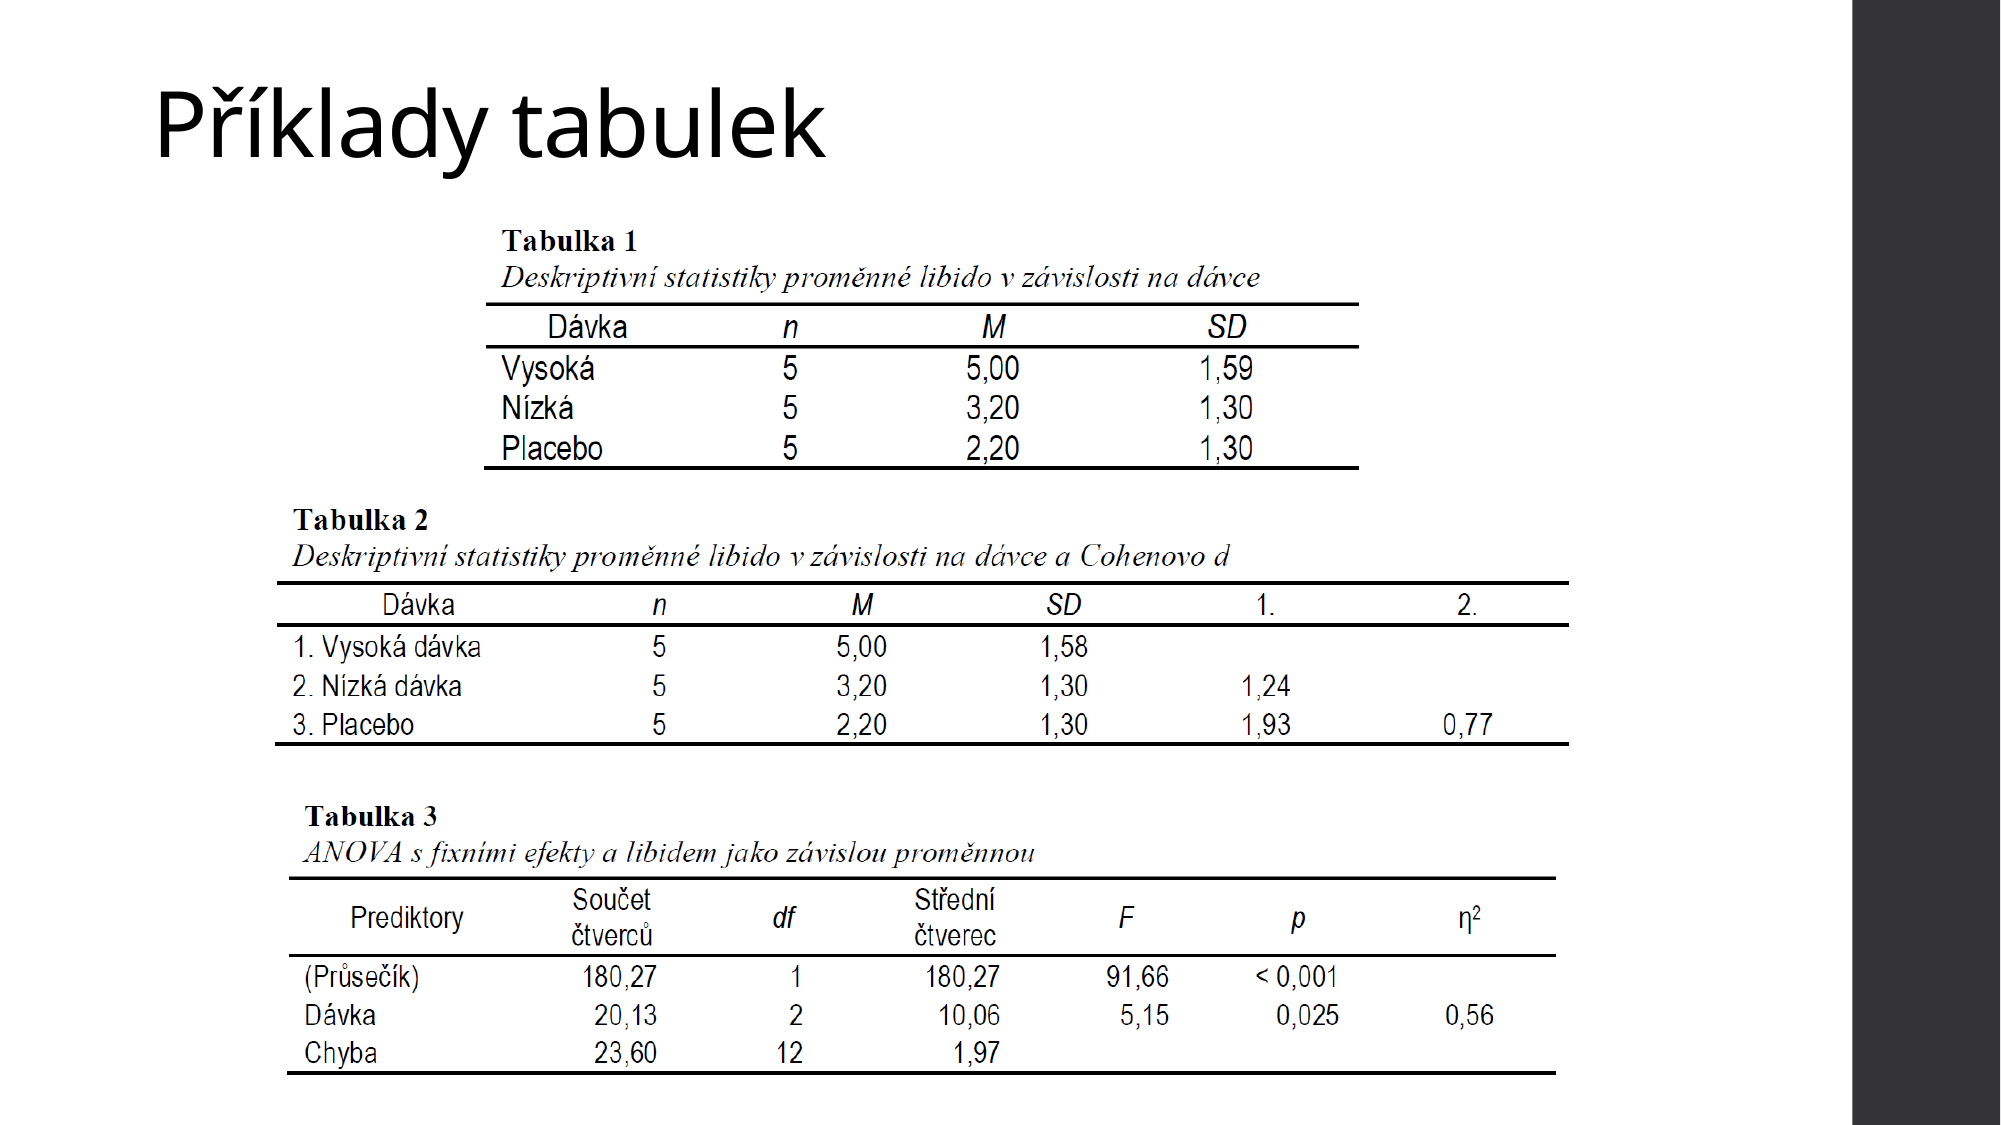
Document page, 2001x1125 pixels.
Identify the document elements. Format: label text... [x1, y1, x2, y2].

picture [251, 210, 1609, 781]
title Příklady tabulek [137, 59, 1863, 185]
picture [274, 790, 1586, 1110]
